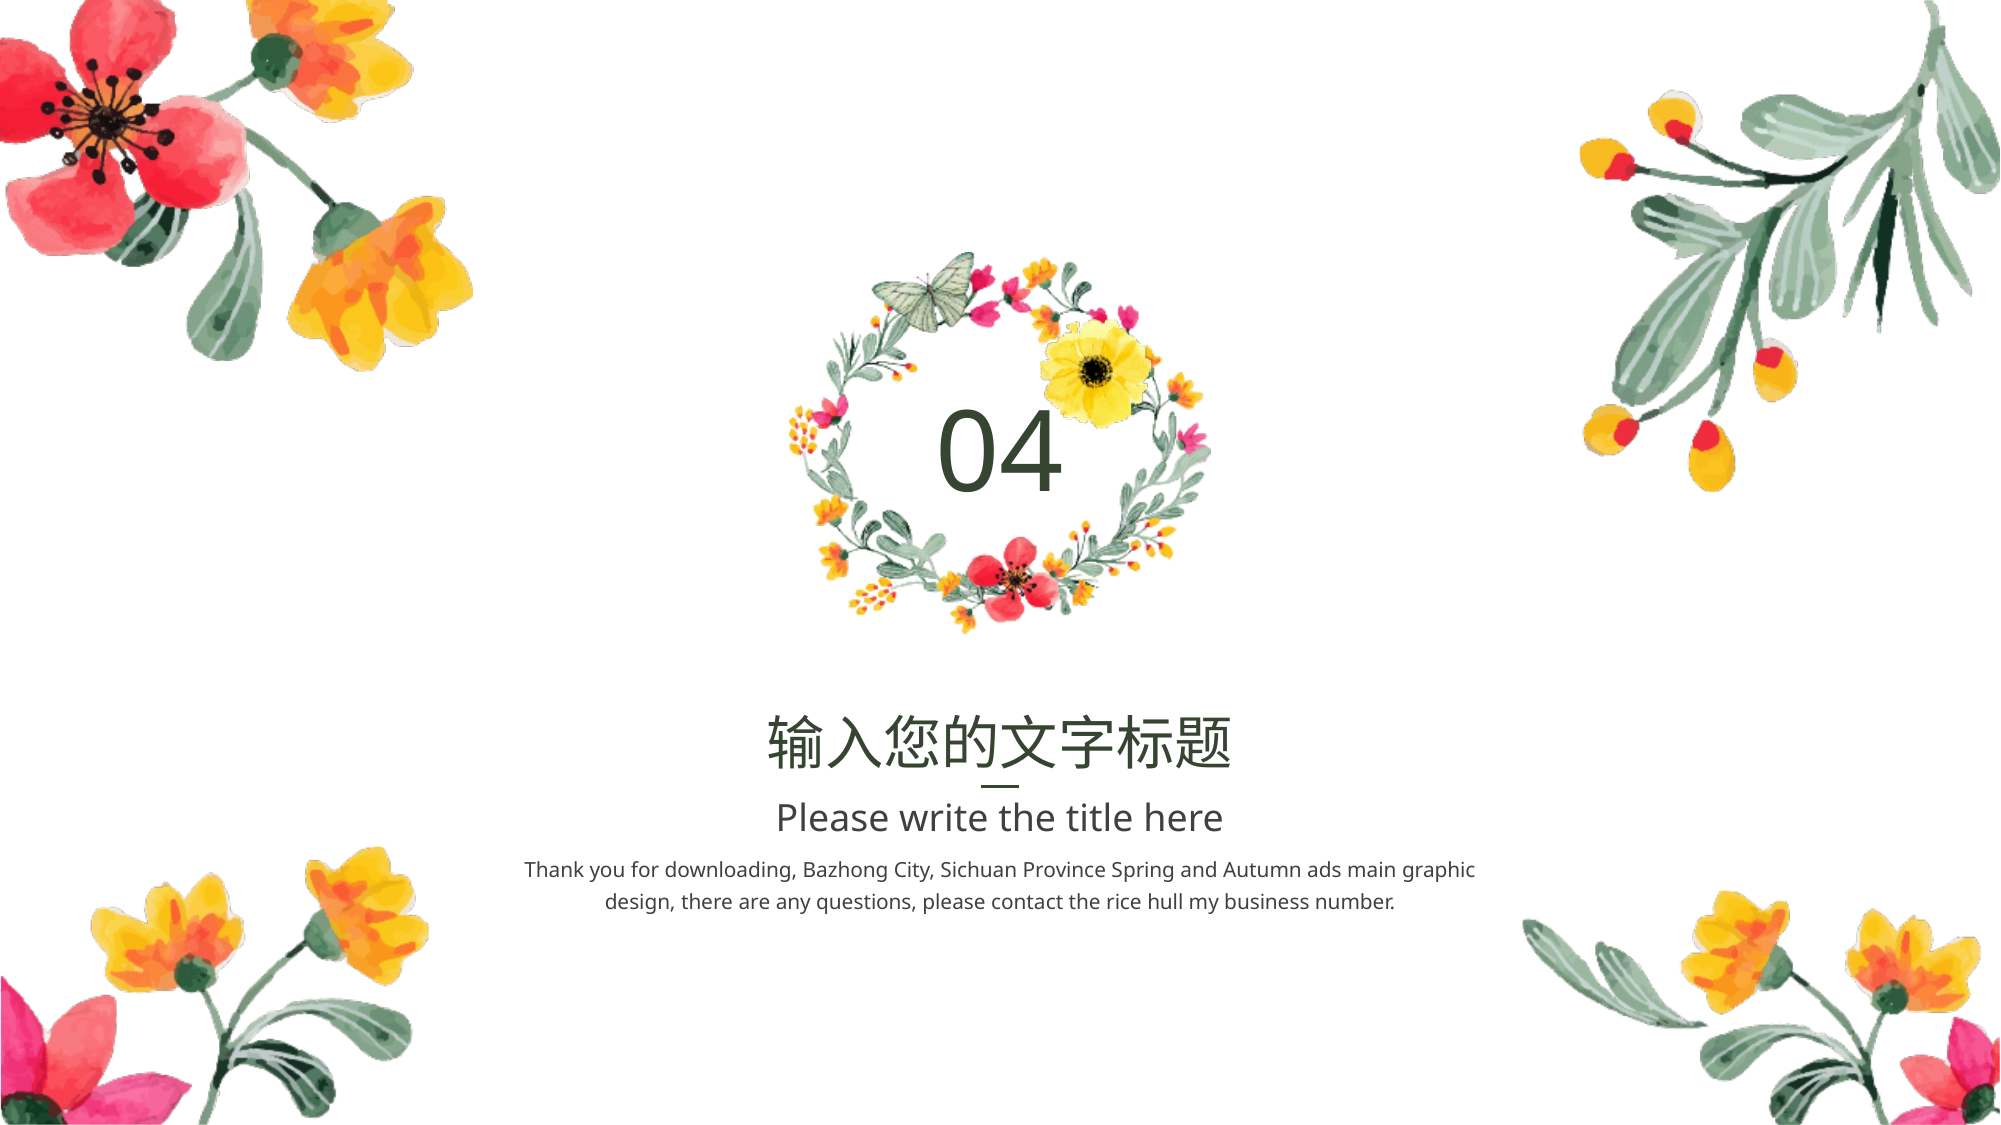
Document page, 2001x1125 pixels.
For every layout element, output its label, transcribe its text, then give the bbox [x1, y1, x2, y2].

text_box Please write the title here [760, 786, 1240, 846]
picture [789, 252, 1211, 634]
text_box 输入您的文字标题 [709, 699, 1291, 784]
picture [1, 771, 428, 1125]
text_box Thank you for downloading, Bazhong City, Sichuan Province Spring and Autumn ads main graphic design, there are any questions, please contact the rice hull my business number. [494, 841, 1506, 922]
picture [1523, 768, 1999, 1125]
picture [0, 0, 473, 372]
picture [1578, 0, 2000, 492]
